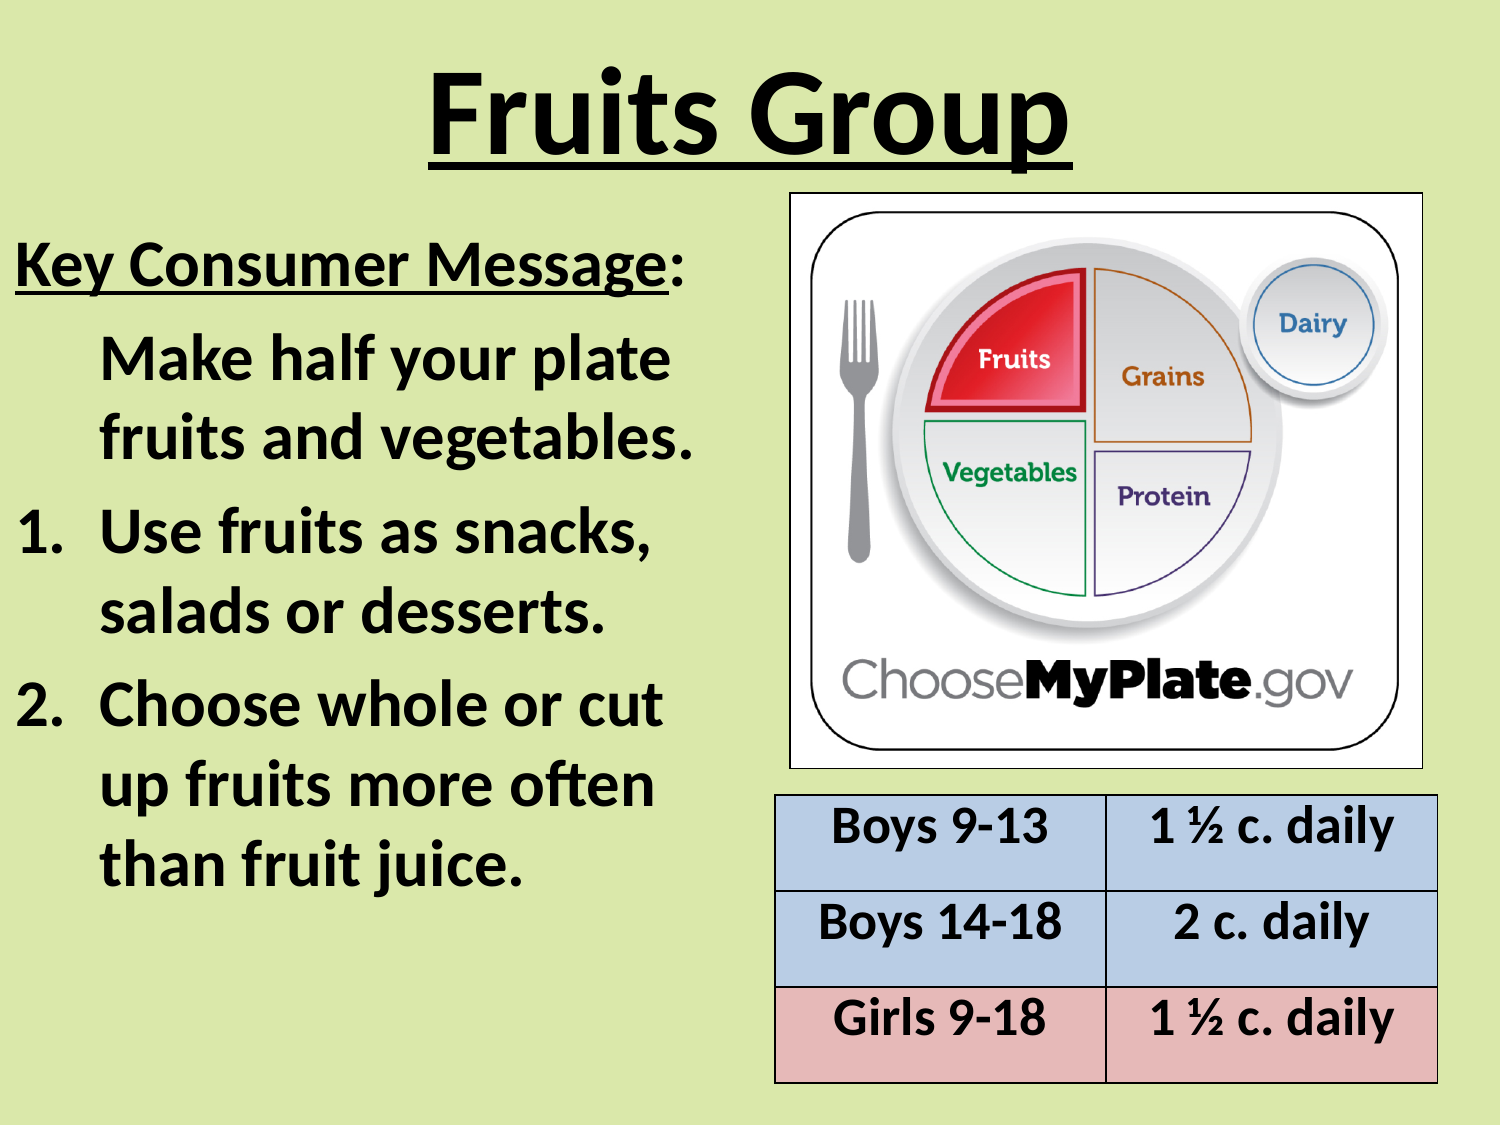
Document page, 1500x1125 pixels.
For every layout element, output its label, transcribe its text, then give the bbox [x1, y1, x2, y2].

table_cell Girls 9-18 [776, 988, 1105, 1082]
title Fruits Group [12, 8, 1488, 201]
table_cell Boys 14-18 [776, 892, 1105, 986]
picture [790, 193, 1423, 769]
table_header 1 ½ c. daily [1107, 796, 1437, 890]
subtitle Key Consumer Message: Make half your plate fruits and vegetables. Use fruits as snacks, salads or desserts. Choose whole or cut up fruits more often than fruit juice. [0, 212, 751, 1013]
table_cell 1 ½ c. daily [1107, 988, 1437, 1082]
table_cell 2 c. daily [1107, 892, 1437, 986]
table_header Boys 9-13 [776, 796, 1105, 890]
